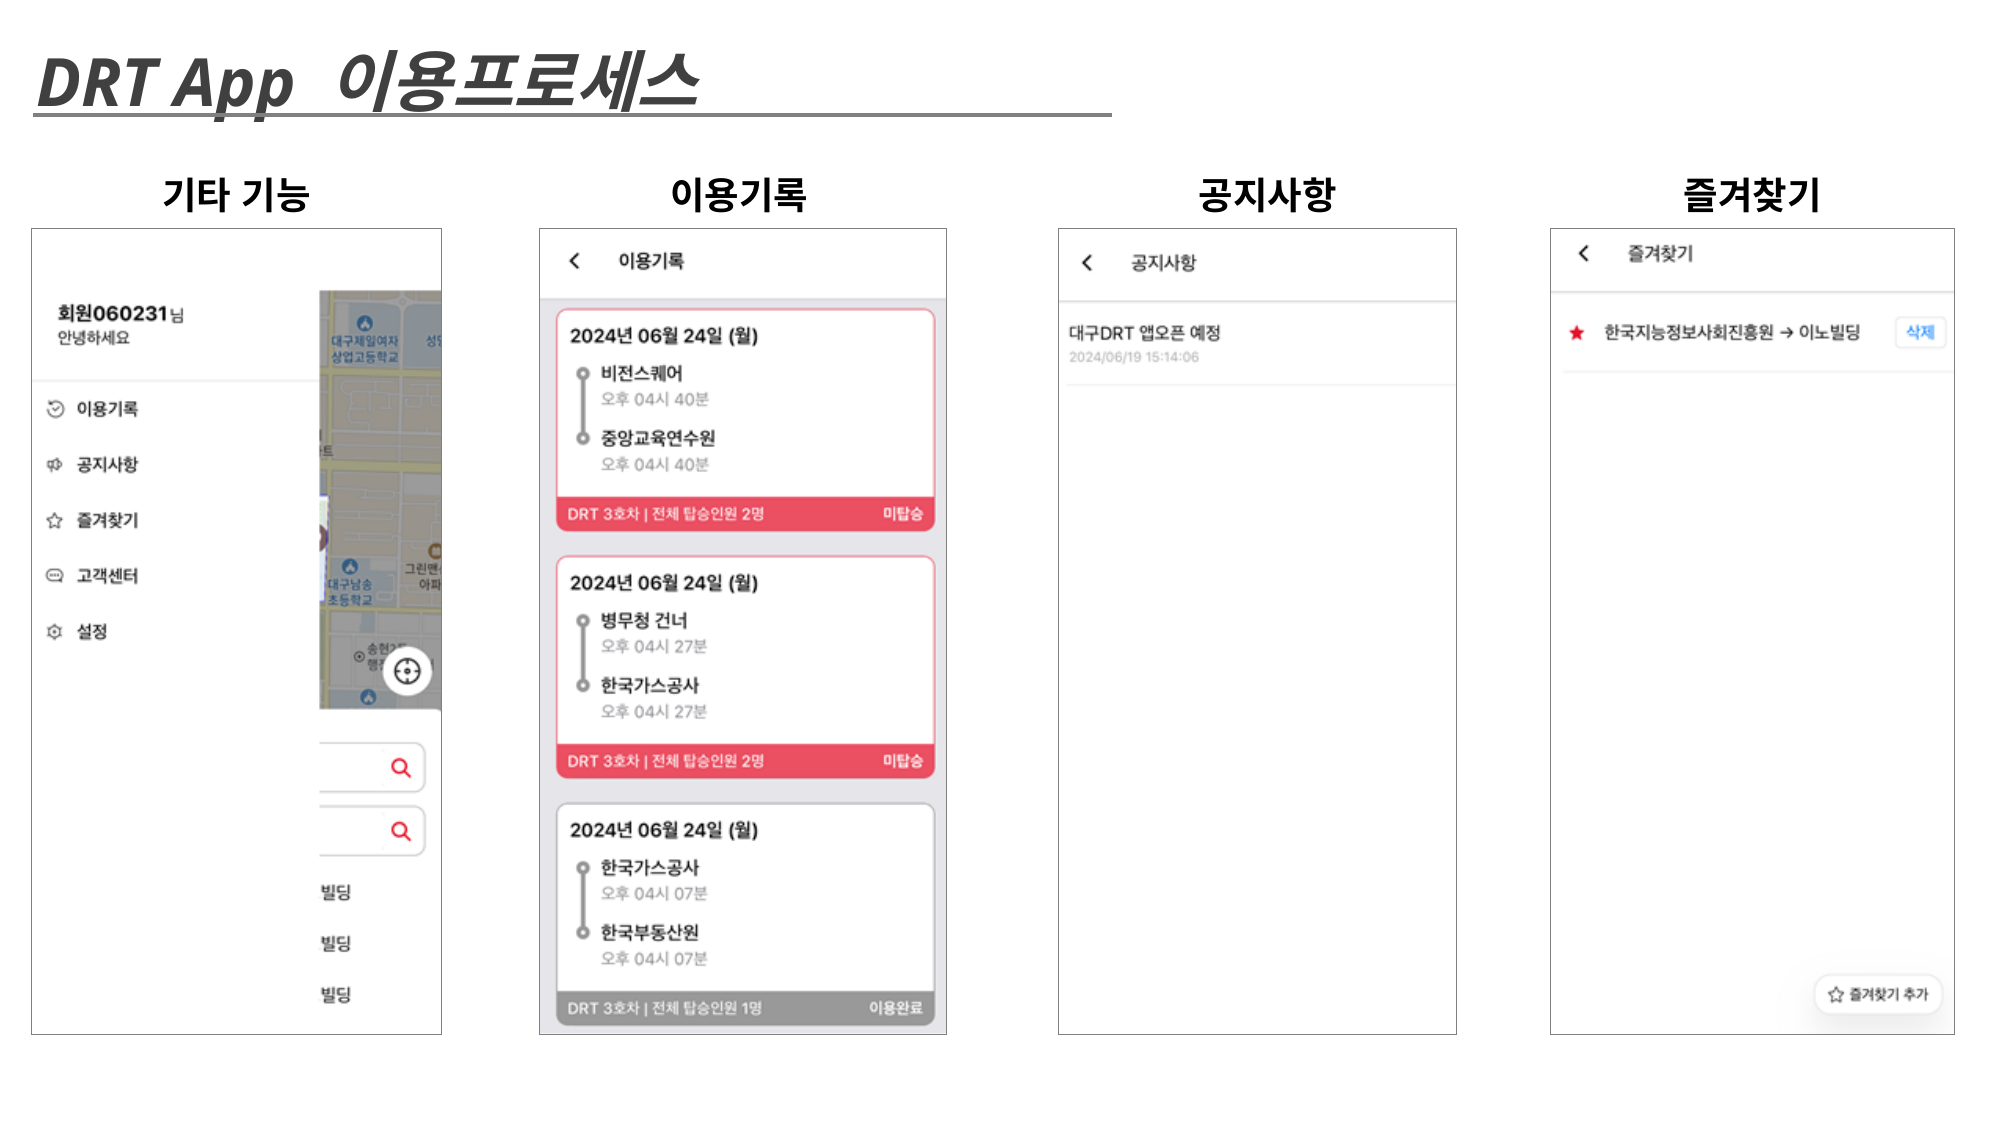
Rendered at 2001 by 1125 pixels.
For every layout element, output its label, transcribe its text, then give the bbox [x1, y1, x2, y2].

picture [1057, 227, 1458, 1035]
text_box 즐겨찾기 [1668, 164, 1837, 225]
picture [31, 227, 442, 1035]
picture [1549, 228, 1956, 1035]
text_box 기타 기능 [147, 164, 326, 225]
text_box 이용기록 [655, 164, 824, 225]
text_box 공지사항 [1184, 164, 1352, 225]
picture [539, 227, 947, 1035]
text_box DRT App 이용프로세스 [21, 0, 1297, 128]
